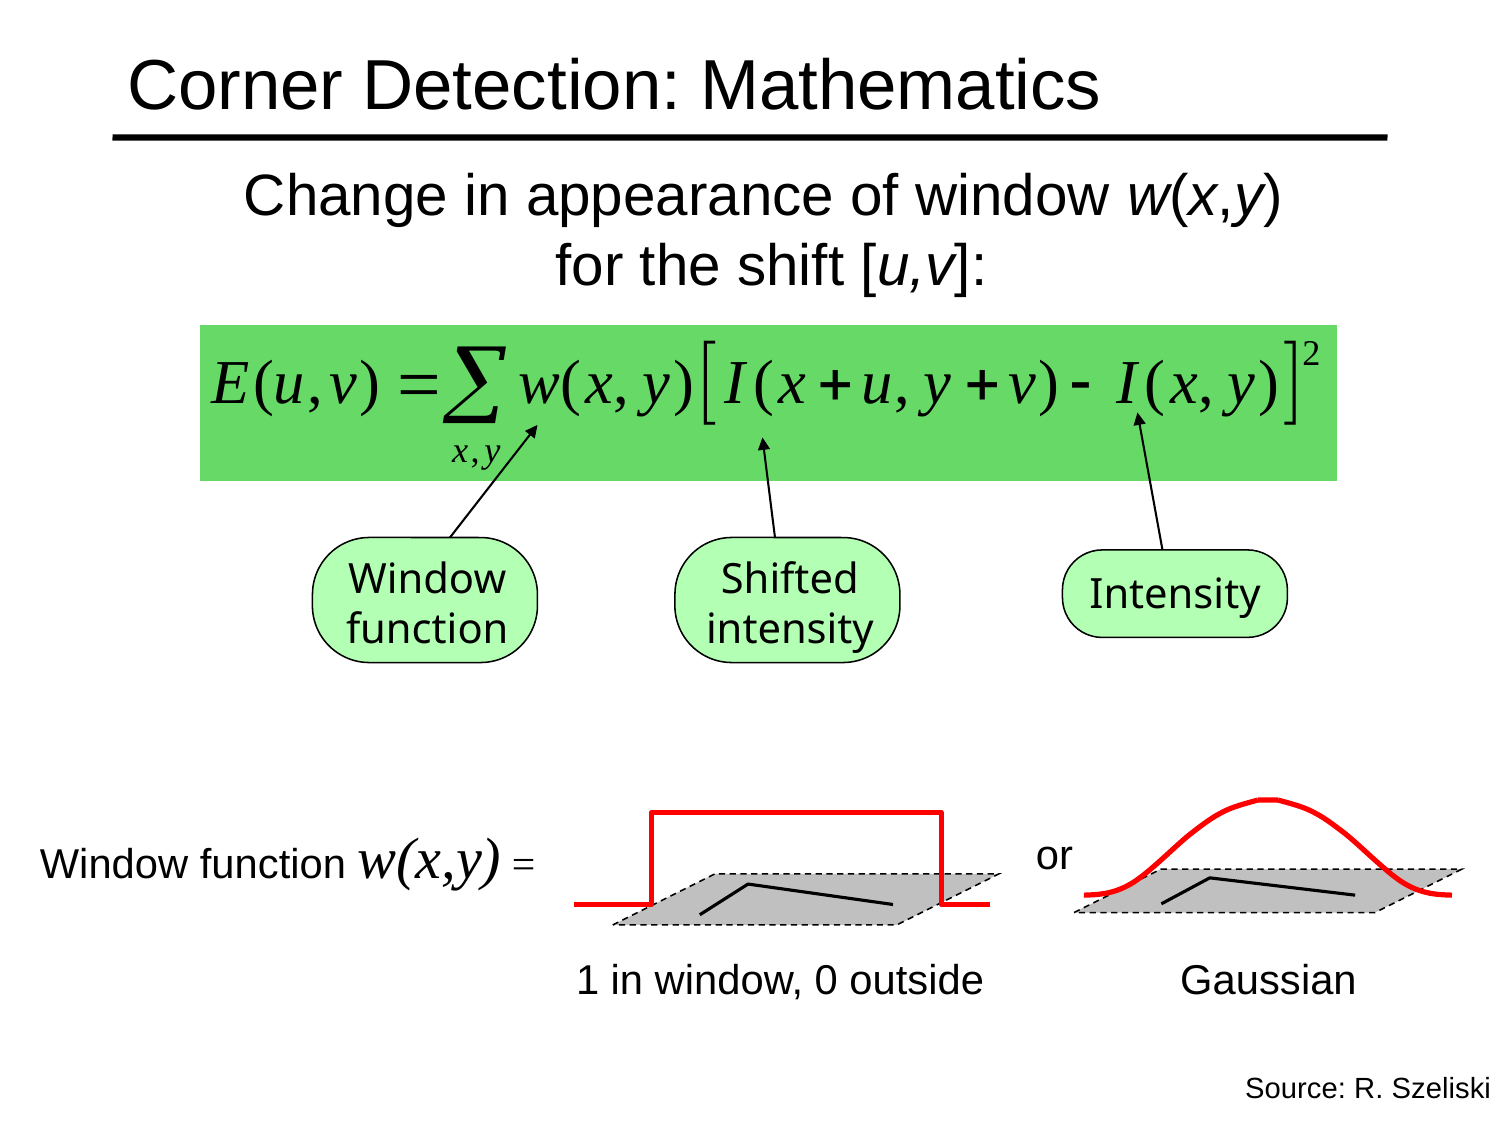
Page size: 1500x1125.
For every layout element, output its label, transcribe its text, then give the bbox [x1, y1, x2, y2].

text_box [24, 799, 1462, 1011]
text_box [674, 437, 903, 663]
text_box Change in appearance of window w(x,y) for the shift [u,v]: [229, 149, 1314, 305]
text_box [1062, 412, 1288, 638]
title Corner Detection: Mathematics [112, 12, 1388, 150]
text_box Source: R. Szeliski [1230, 1062, 1500, 1113]
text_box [199, 324, 1338, 482]
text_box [312, 424, 541, 663]
